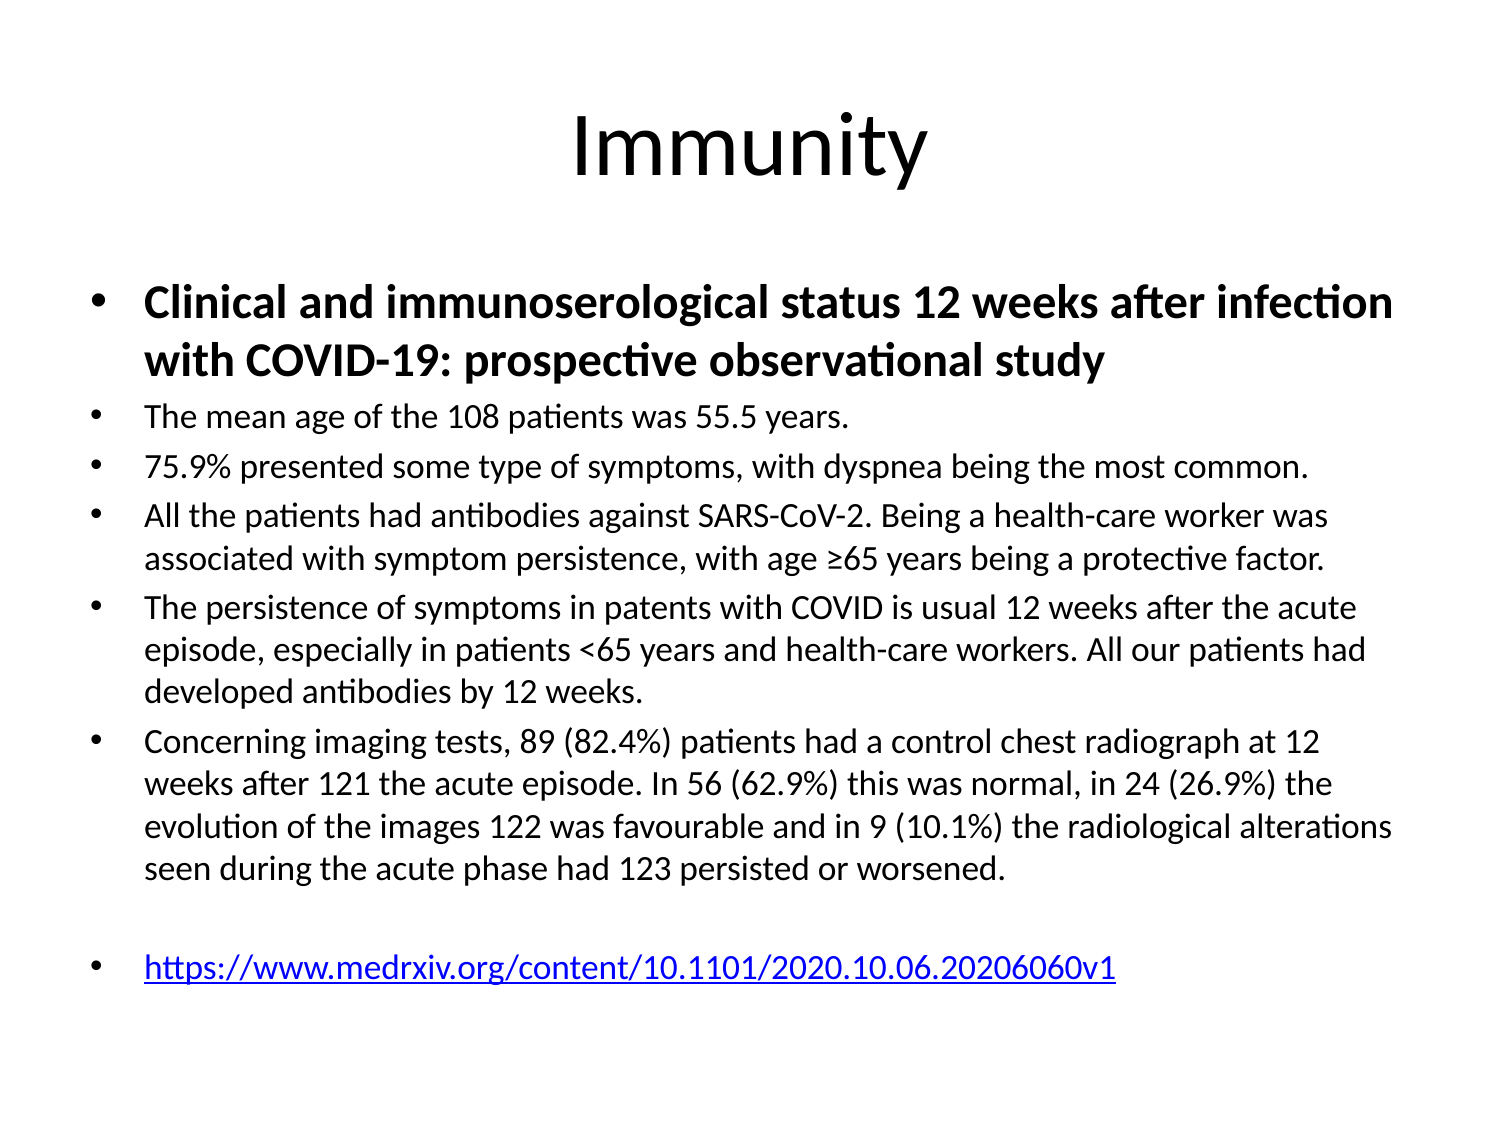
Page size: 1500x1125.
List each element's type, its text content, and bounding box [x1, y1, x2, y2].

title Immunity [75, 45, 1425, 233]
list Clinical and immunoserological status 12 weeks after infection with COVID-19: prospective observational study The mean age of the 108 patients was 55.5 years. 75.9% presented some type of symptoms, with dyspnea being the most common. All the patients had antibodies against SARS-CoV-2. Being a health-care worker was associated with symptom persistence, with age ≥65 years being a protective factor. The persistence of symptoms in patents with COVID is usual 12 weeks after the acute episode, especially in patients <65 years and health-care workers. All our patients had developed antibodies by 12 weeks. Concerning imaging tests, 89 (82.4%) patients had a control chest radiograph at 12 weeks after 121 the acute episode. In 56 (62.9%) this was normal, in 24 (26.9%) the evolution of the images 122 was favourable and in 9 (10.1%) the radiological alterations seen during the acute phase had 123 persisted or worsened. https://www.medrxiv.org/content/10.1101/2020.10.06.20206060v1 [75, 262, 1425, 1005]
